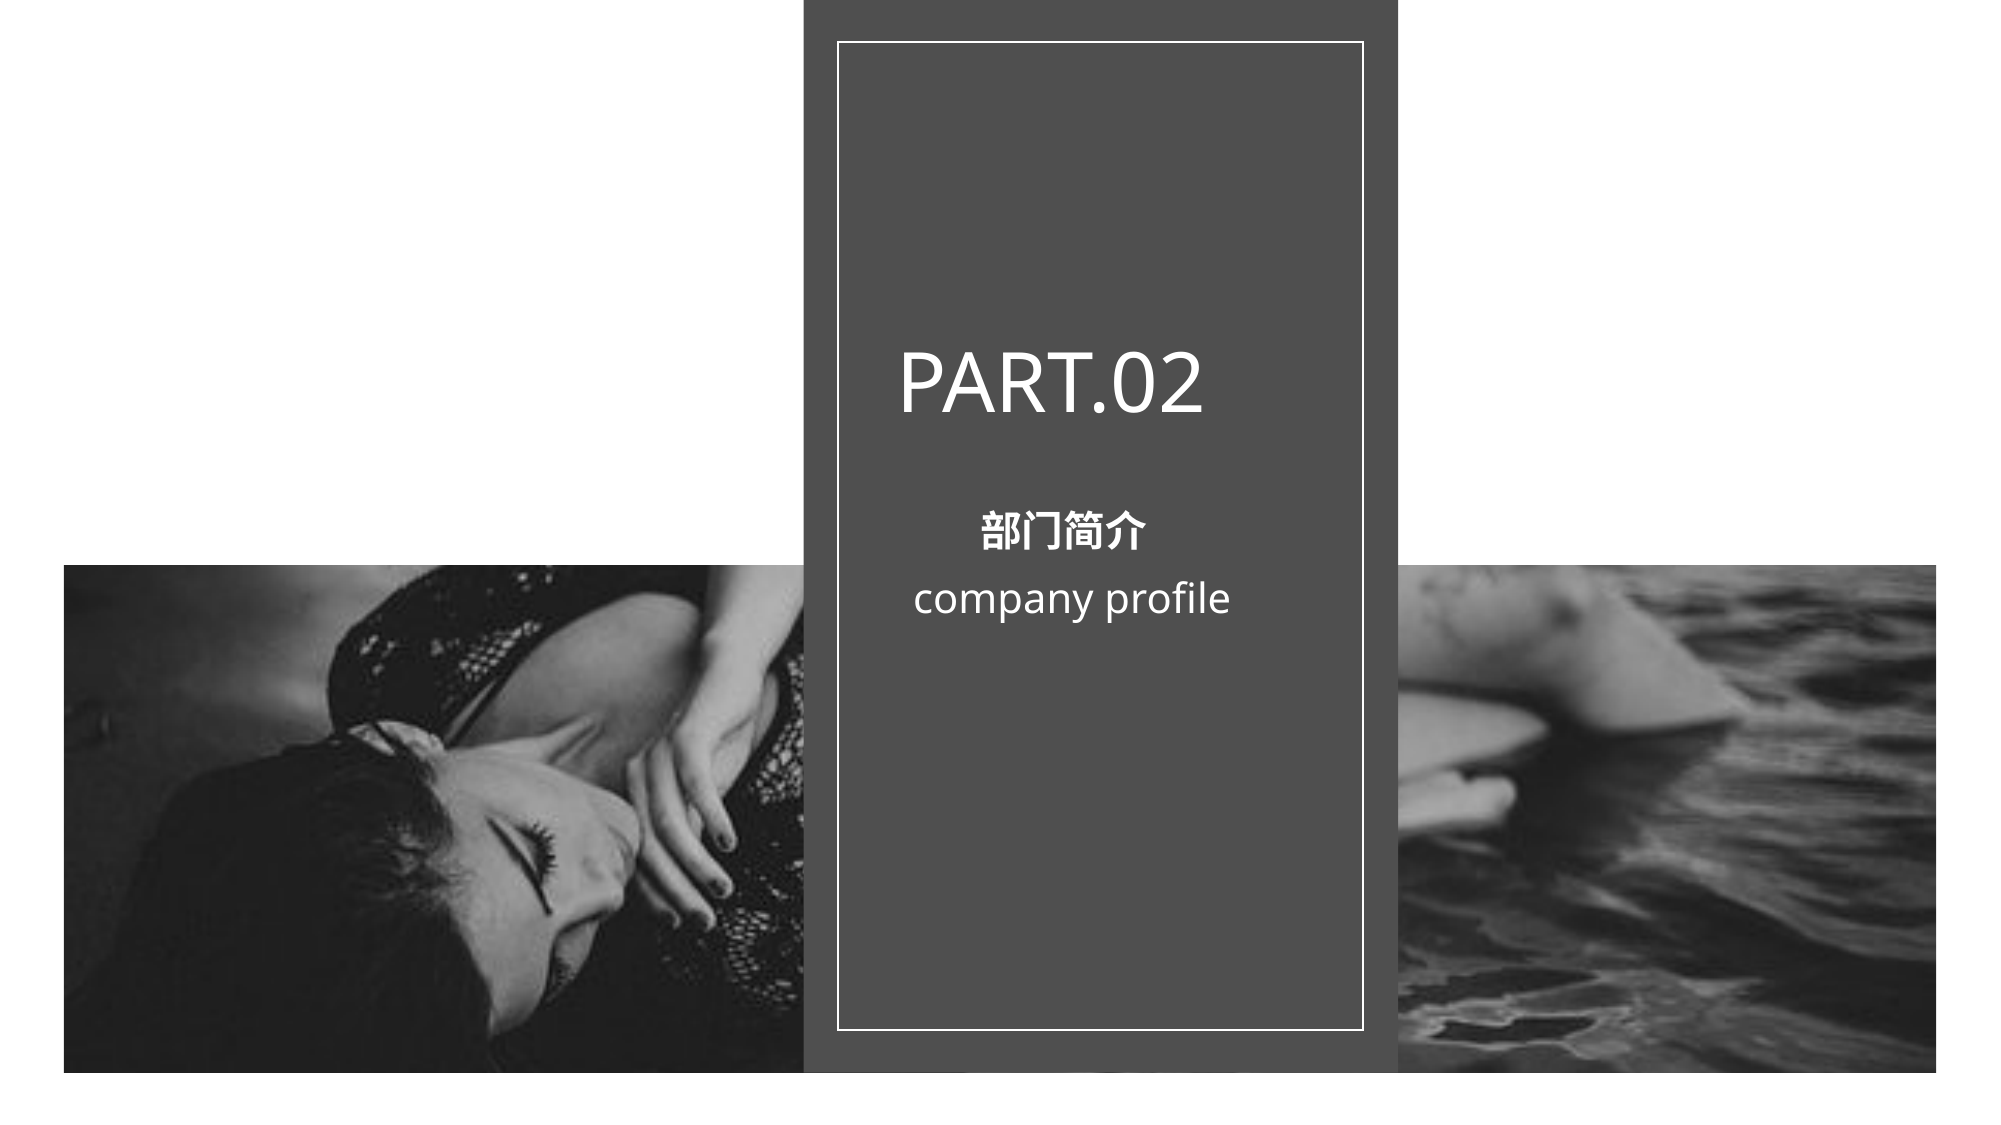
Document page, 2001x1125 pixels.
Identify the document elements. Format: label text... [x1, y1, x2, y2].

picture [63, 565, 1937, 1073]
text_box [837, 41, 1364, 565]
text_box 部门简介 [965, 496, 1273, 562]
text_box [803, 0, 1399, 565]
text_box PART.02 [881, 321, 1273, 437]
